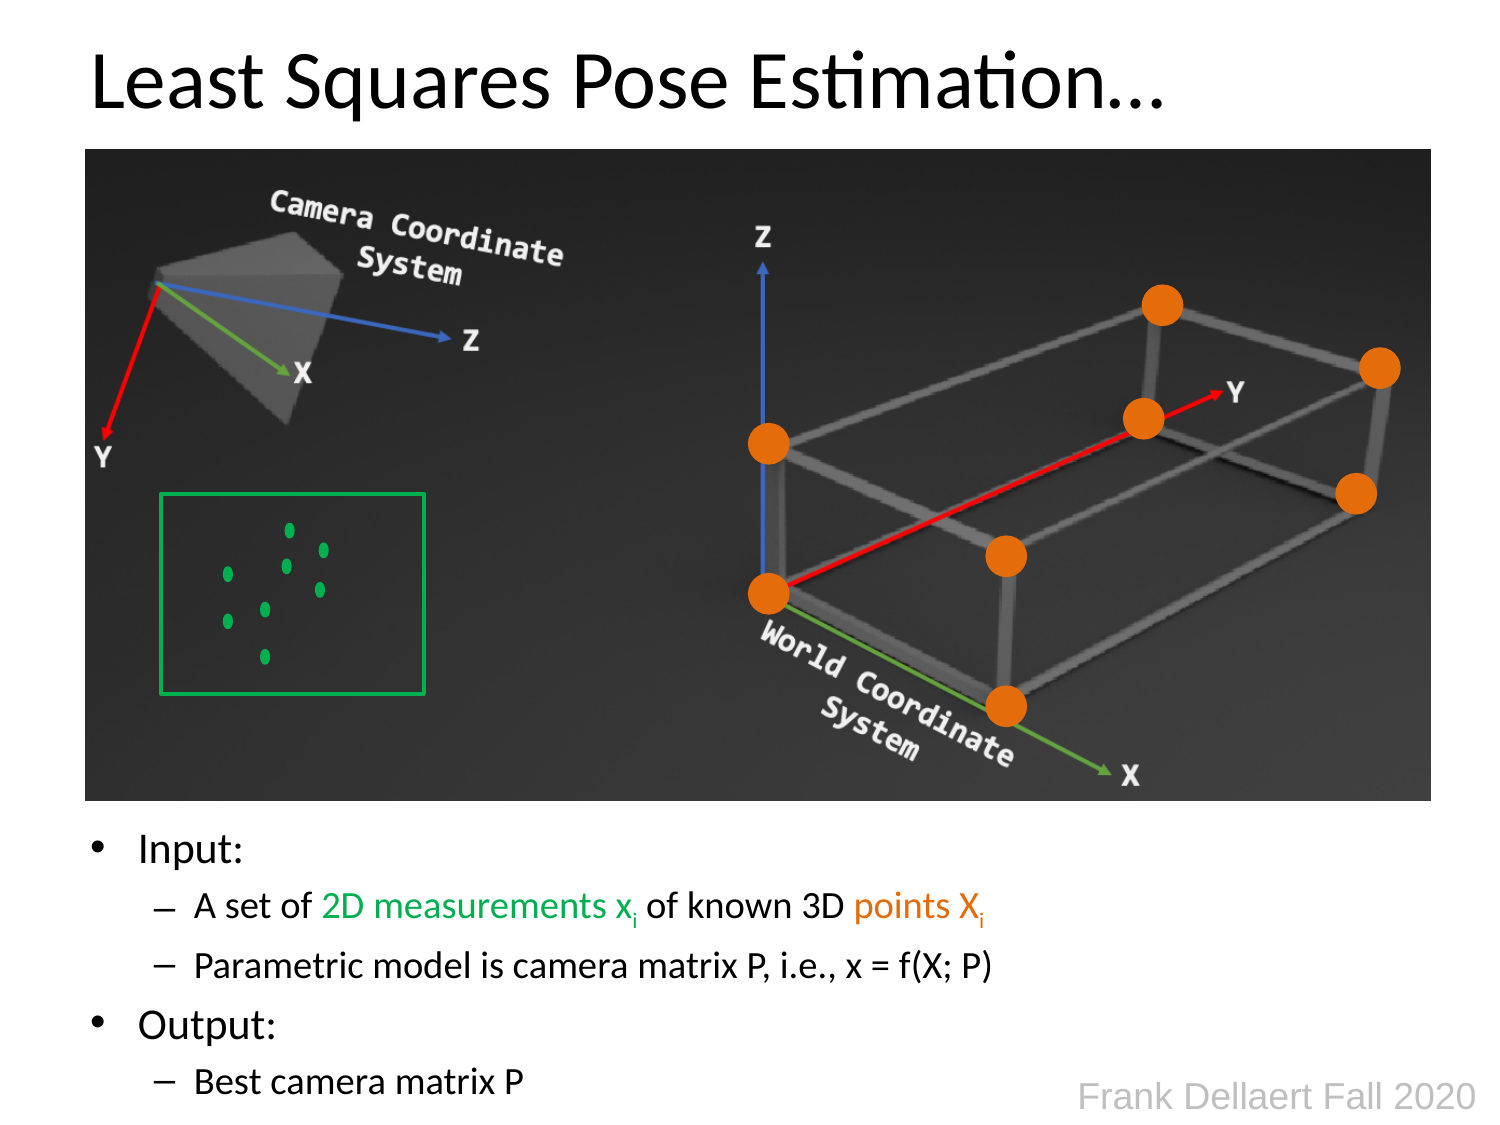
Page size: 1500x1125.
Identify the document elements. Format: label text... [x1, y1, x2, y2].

title Least Squares Pose Estimation… [74, 0, 1426, 151]
list Input: A set of 2D measurements xi of known 3D points Xi Parametric model is camera matrix P, i.e., x = f(X; P) Output: Best camera matrix P [74, 812, 1426, 1113]
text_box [161, 493, 425, 694]
picture [85, 149, 1431, 801]
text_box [749, 286, 1399, 726]
